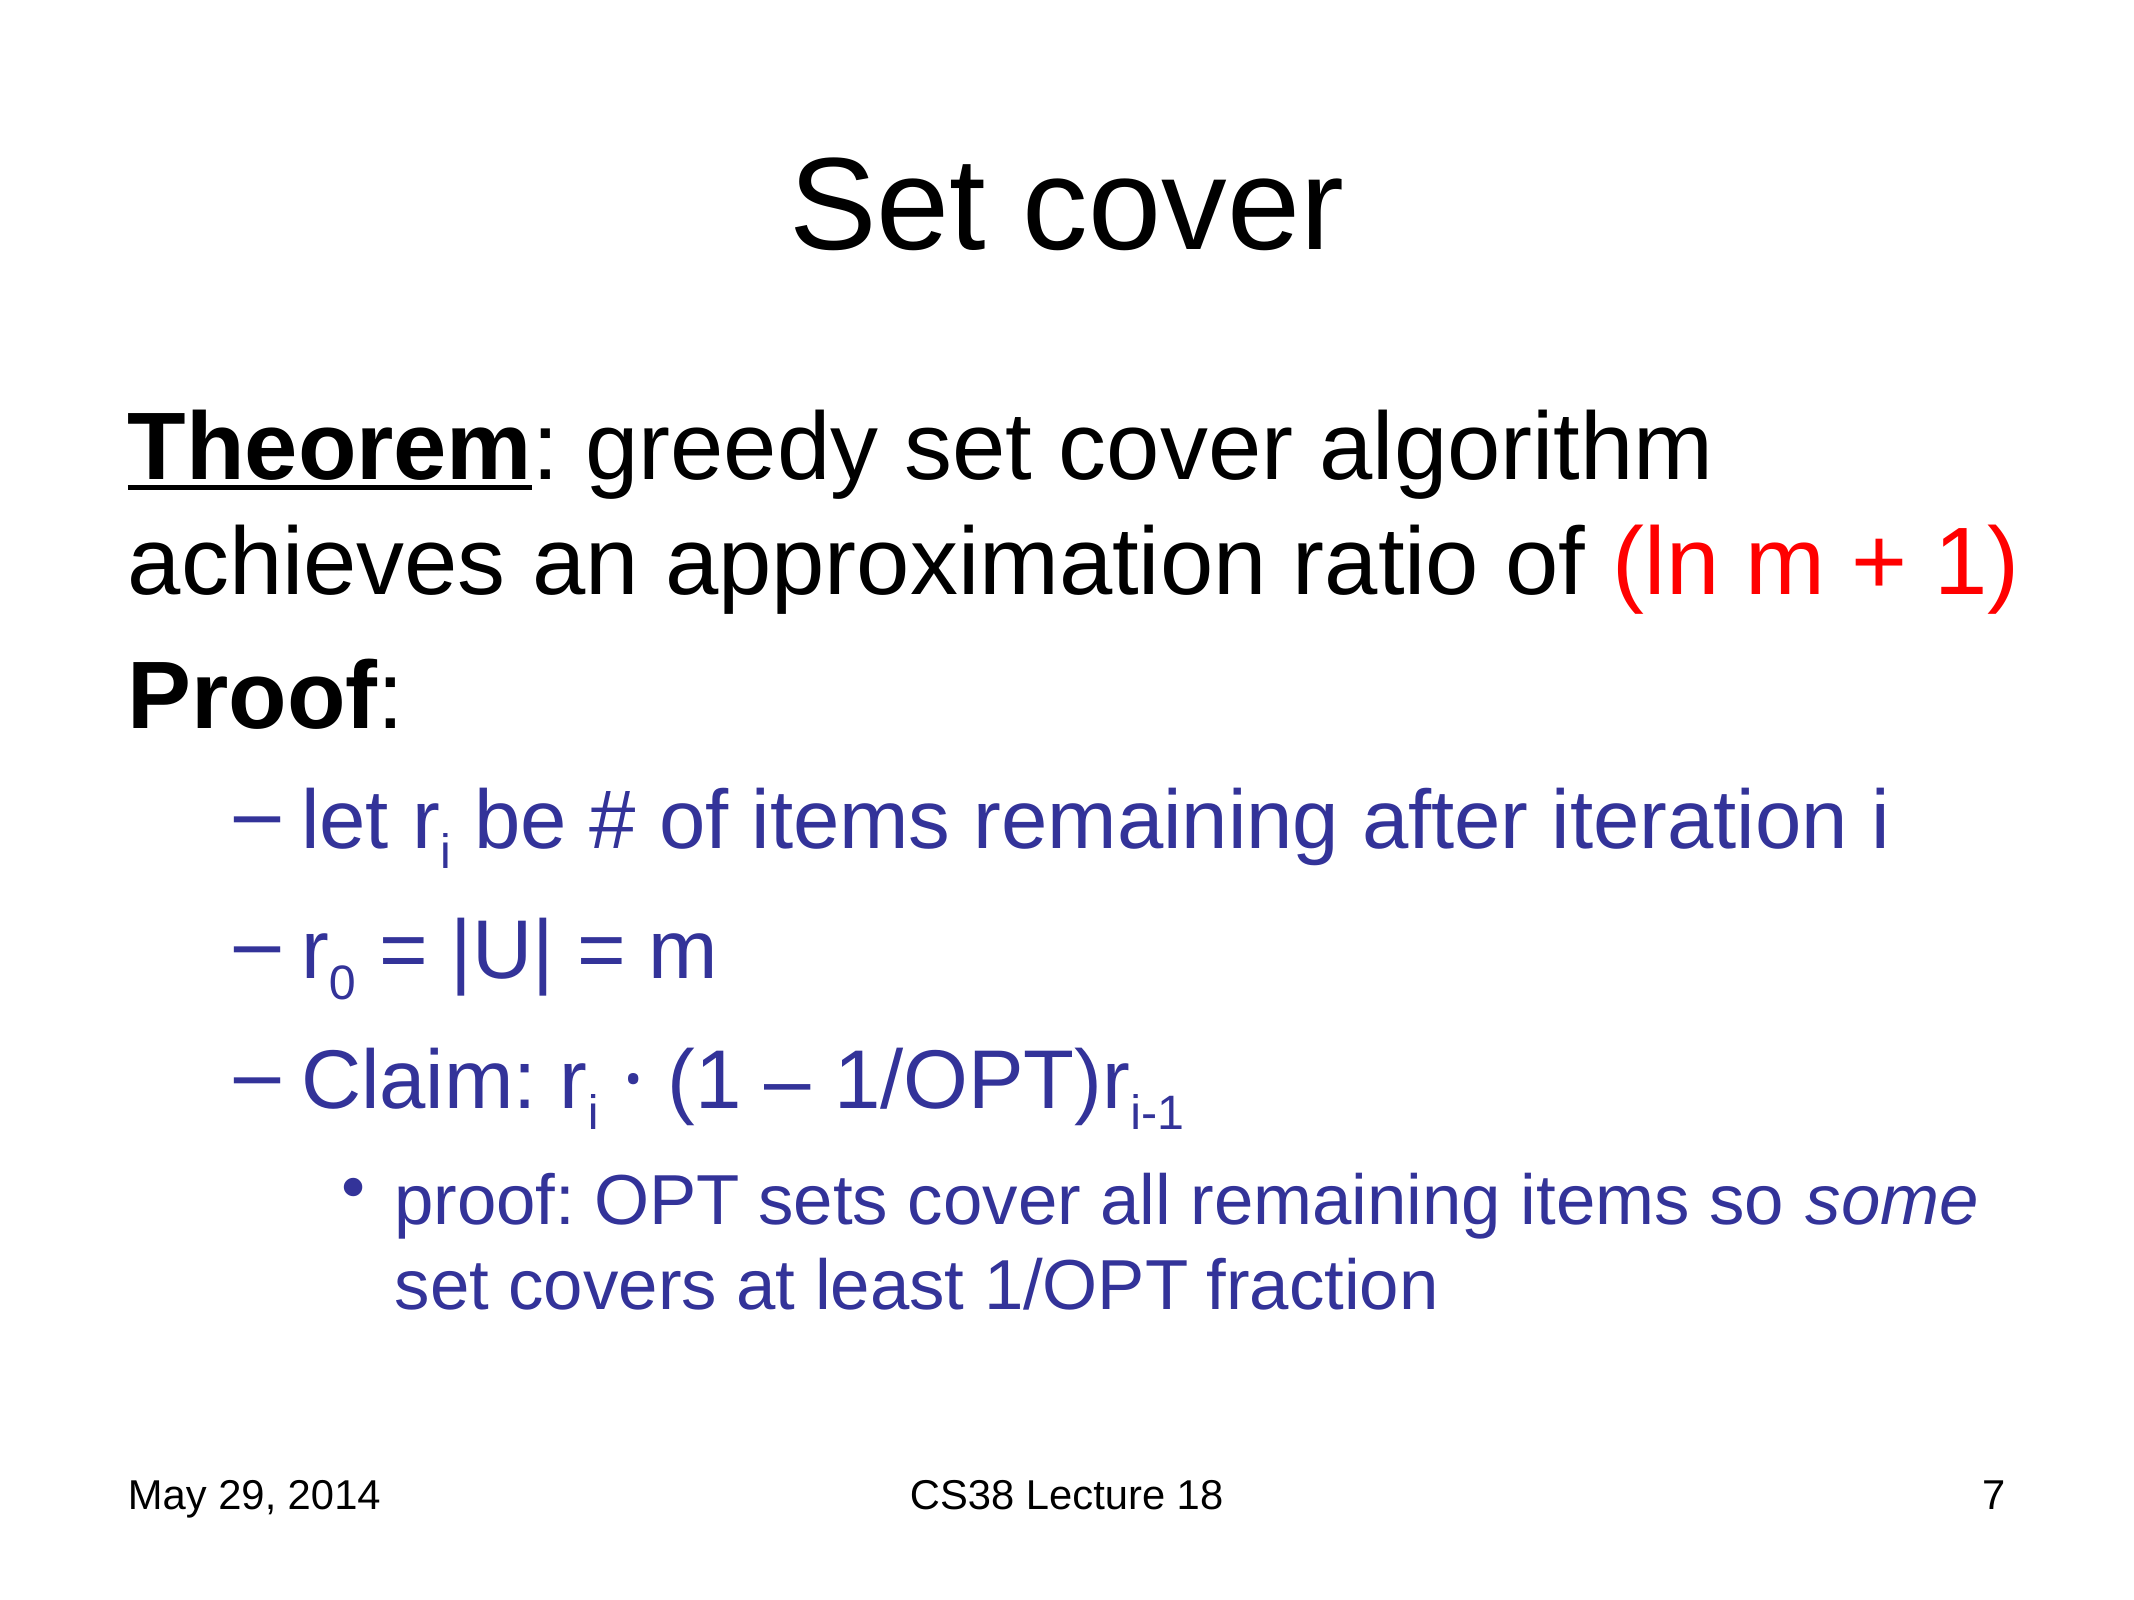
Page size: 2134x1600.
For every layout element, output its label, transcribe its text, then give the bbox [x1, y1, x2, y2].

slide_number 7 [1528, 1456, 2027, 1569]
footer CS38 Lecture 18 [728, 1456, 1405, 1569]
title Set cover [106, 63, 2027, 331]
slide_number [106, 1456, 605, 1569]
list Theorem: greedy set cover algorithm achieves an approximation ratio of (ln m + 1) Proof: let ri be # of items remaining after iteration i r0 = |U| = m Claim: ri · (1 – 1/OPT)ri-1 proof: OPT sets cover all remaining items so some set covers at least 1/OPT fraction [106, 373, 2067, 1430]
